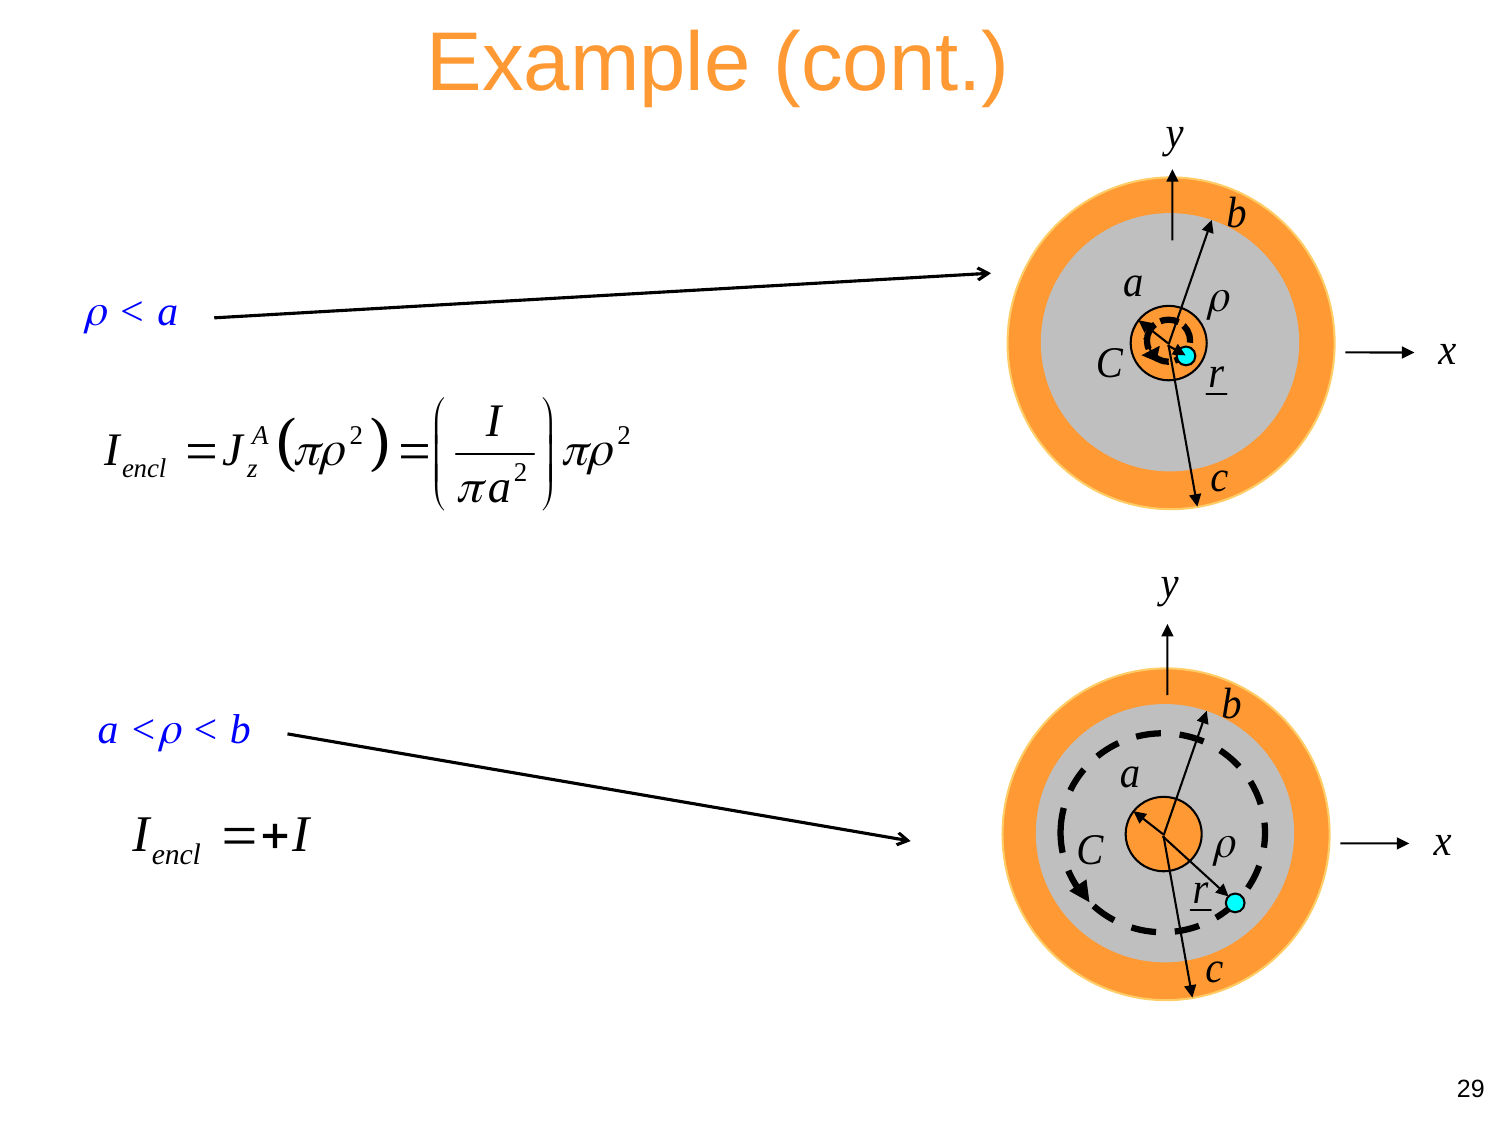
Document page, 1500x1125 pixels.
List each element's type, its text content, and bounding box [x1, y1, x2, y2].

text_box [1002, 567, 1460, 1001]
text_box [95, 387, 639, 521]
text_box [122, 799, 325, 878]
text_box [287, 733, 911, 842]
text_box  < a [68, 276, 194, 342]
slide_number 29 [1187, 1050, 1500, 1125]
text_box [213, 272, 992, 318]
text_box Example (cont.) [294, 0, 1143, 115]
text_box a < < b [83, 694, 266, 759]
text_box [1007, 118, 1465, 510]
